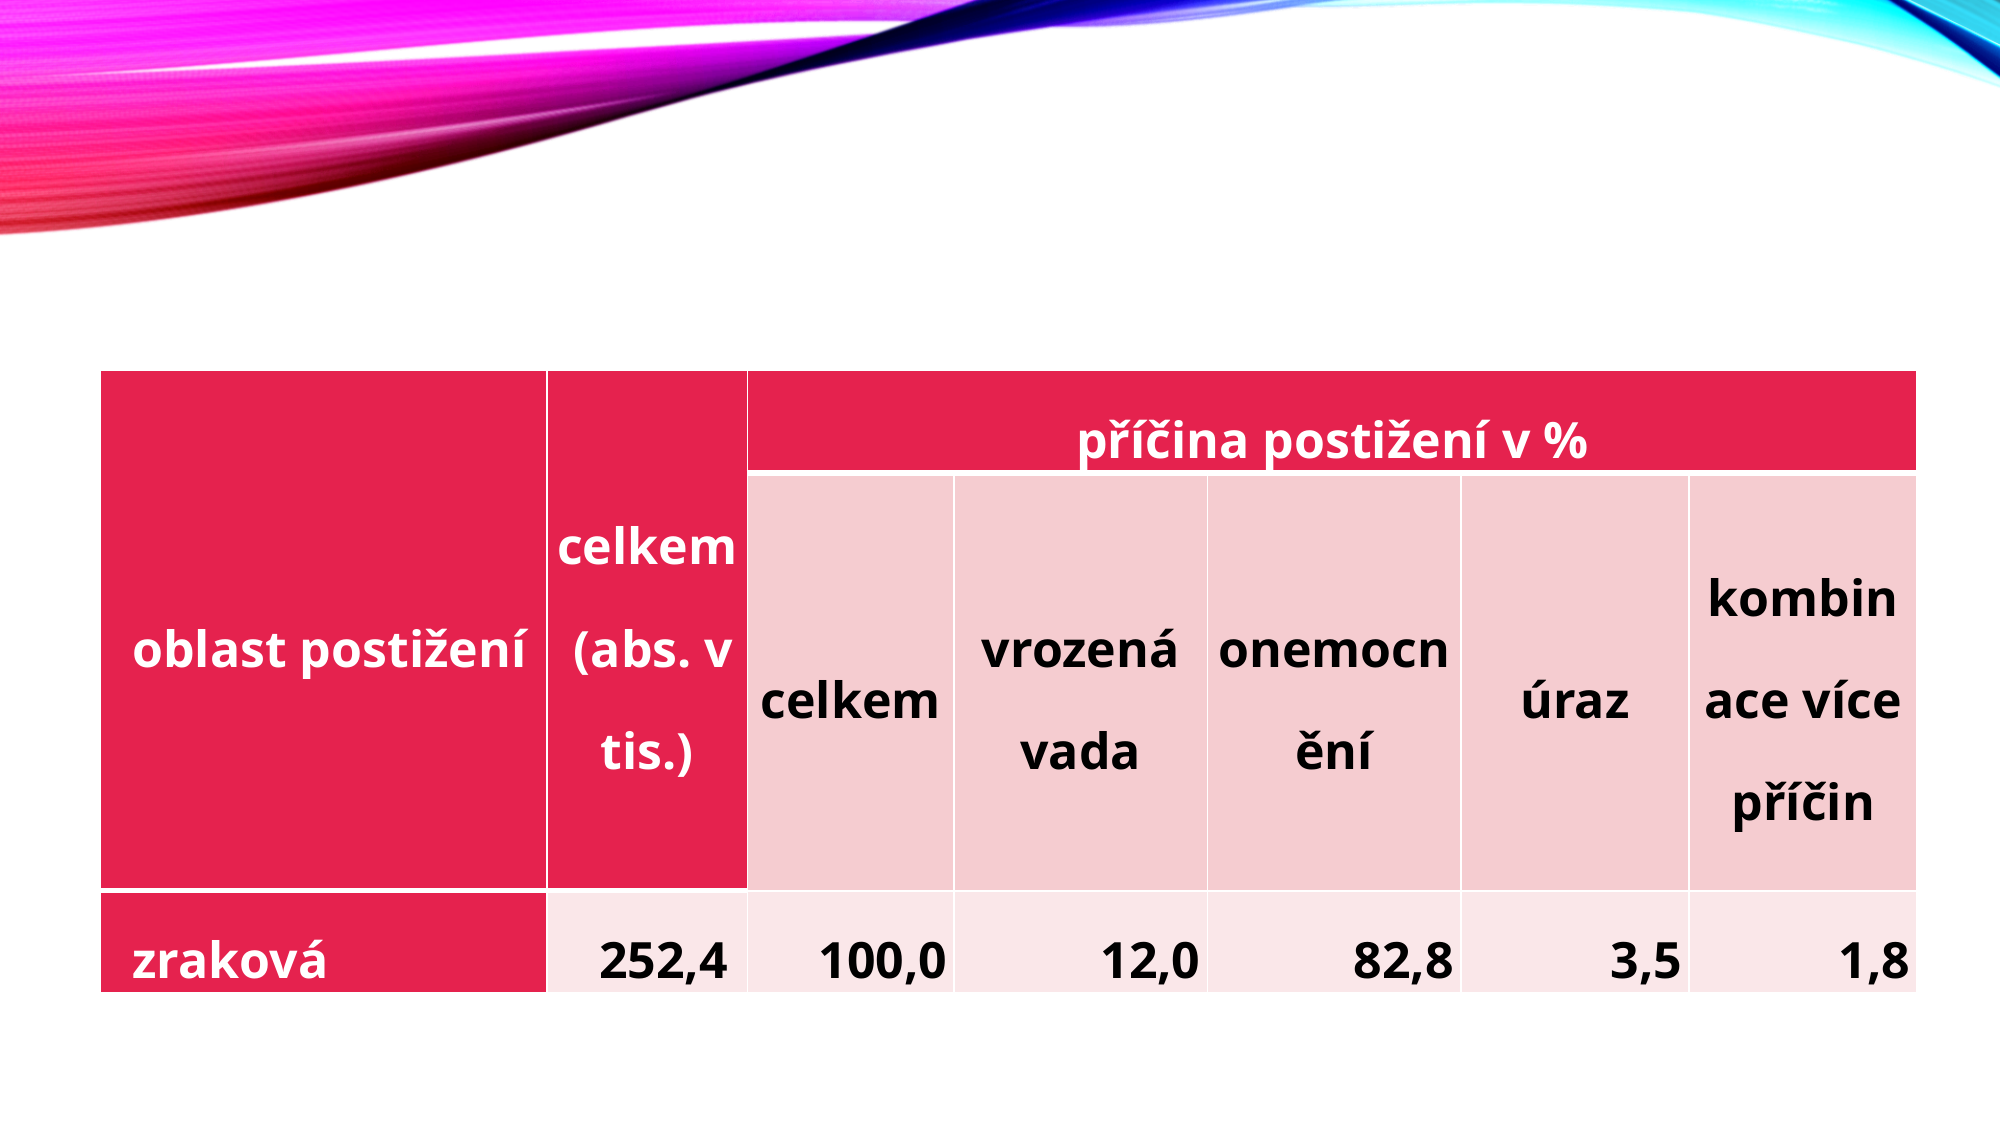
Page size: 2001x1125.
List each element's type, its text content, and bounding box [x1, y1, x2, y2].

picture [1910, 0, 2000, 45]
picture [1890, 0, 2000, 75]
table_cell 252,4 [548, 893, 747, 992]
table_cell vrozená vada [955, 476, 1207, 890]
table_header oblast postižení [101, 371, 546, 888]
table_cell zraková [101, 893, 546, 992]
table_cell 3,5 [1462, 892, 1688, 992]
table_cell 82,8 [1208, 892, 1460, 992]
table_cell úraz [1462, 476, 1688, 890]
table_cell 1,8 [1690, 892, 1916, 992]
picture [0, 0, 2000, 237]
table_header celkem (abs. v tis.) [548, 371, 747, 888]
table_cell 100,0 [748, 892, 953, 992]
table_cell 12,0 [955, 892, 1207, 992]
table_cell celkem [748, 476, 953, 890]
table_cell kombinace více příčin [1690, 476, 1916, 890]
table_header příčina postižení v % [748, 371, 1916, 470]
table_cell onemocnění [1208, 476, 1460, 890]
